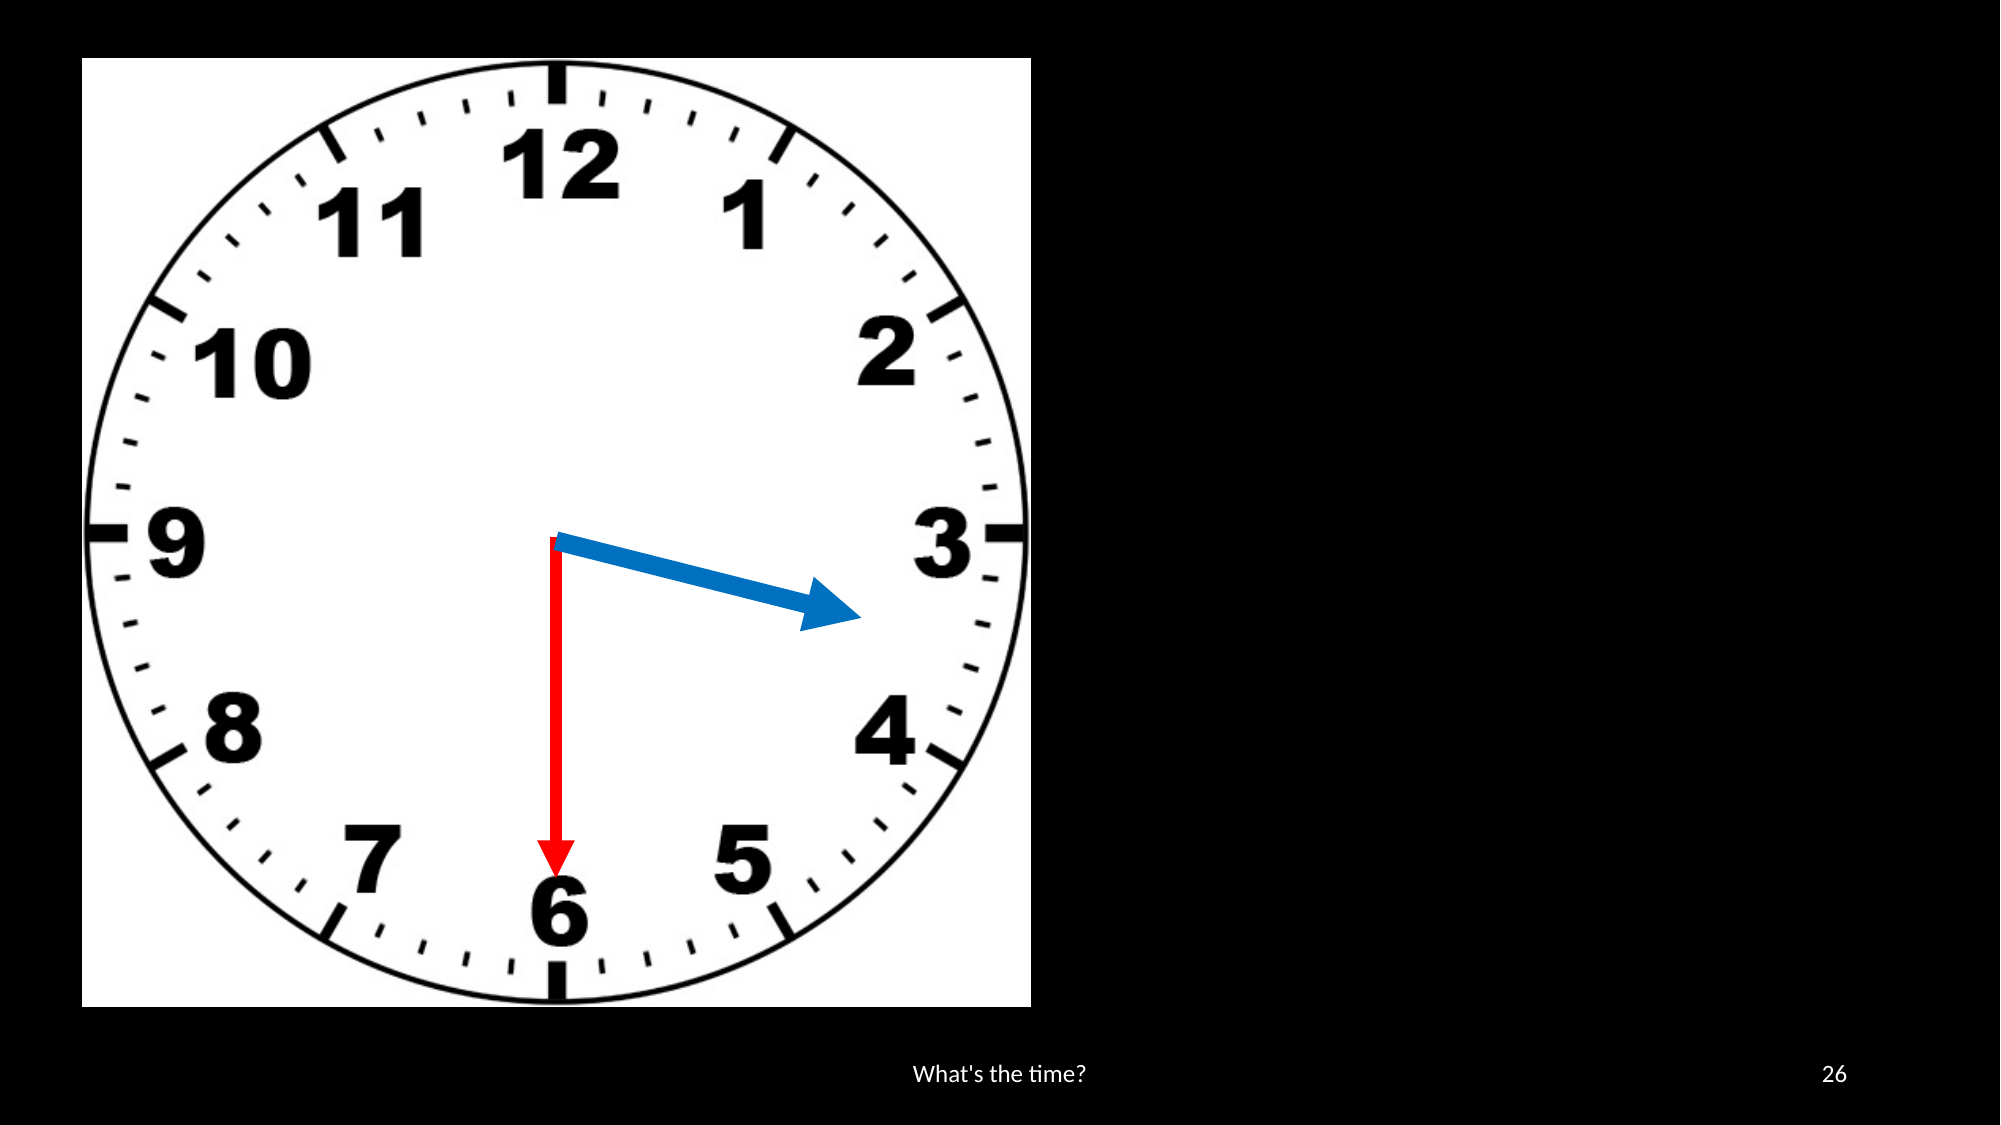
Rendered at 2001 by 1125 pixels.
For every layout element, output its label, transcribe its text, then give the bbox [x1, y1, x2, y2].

slide_number 26 [1412, 1042, 1863, 1103]
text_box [555, 540, 862, 618]
footer What's the time? [662, 1042, 1338, 1103]
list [82, 58, 1031, 1007]
